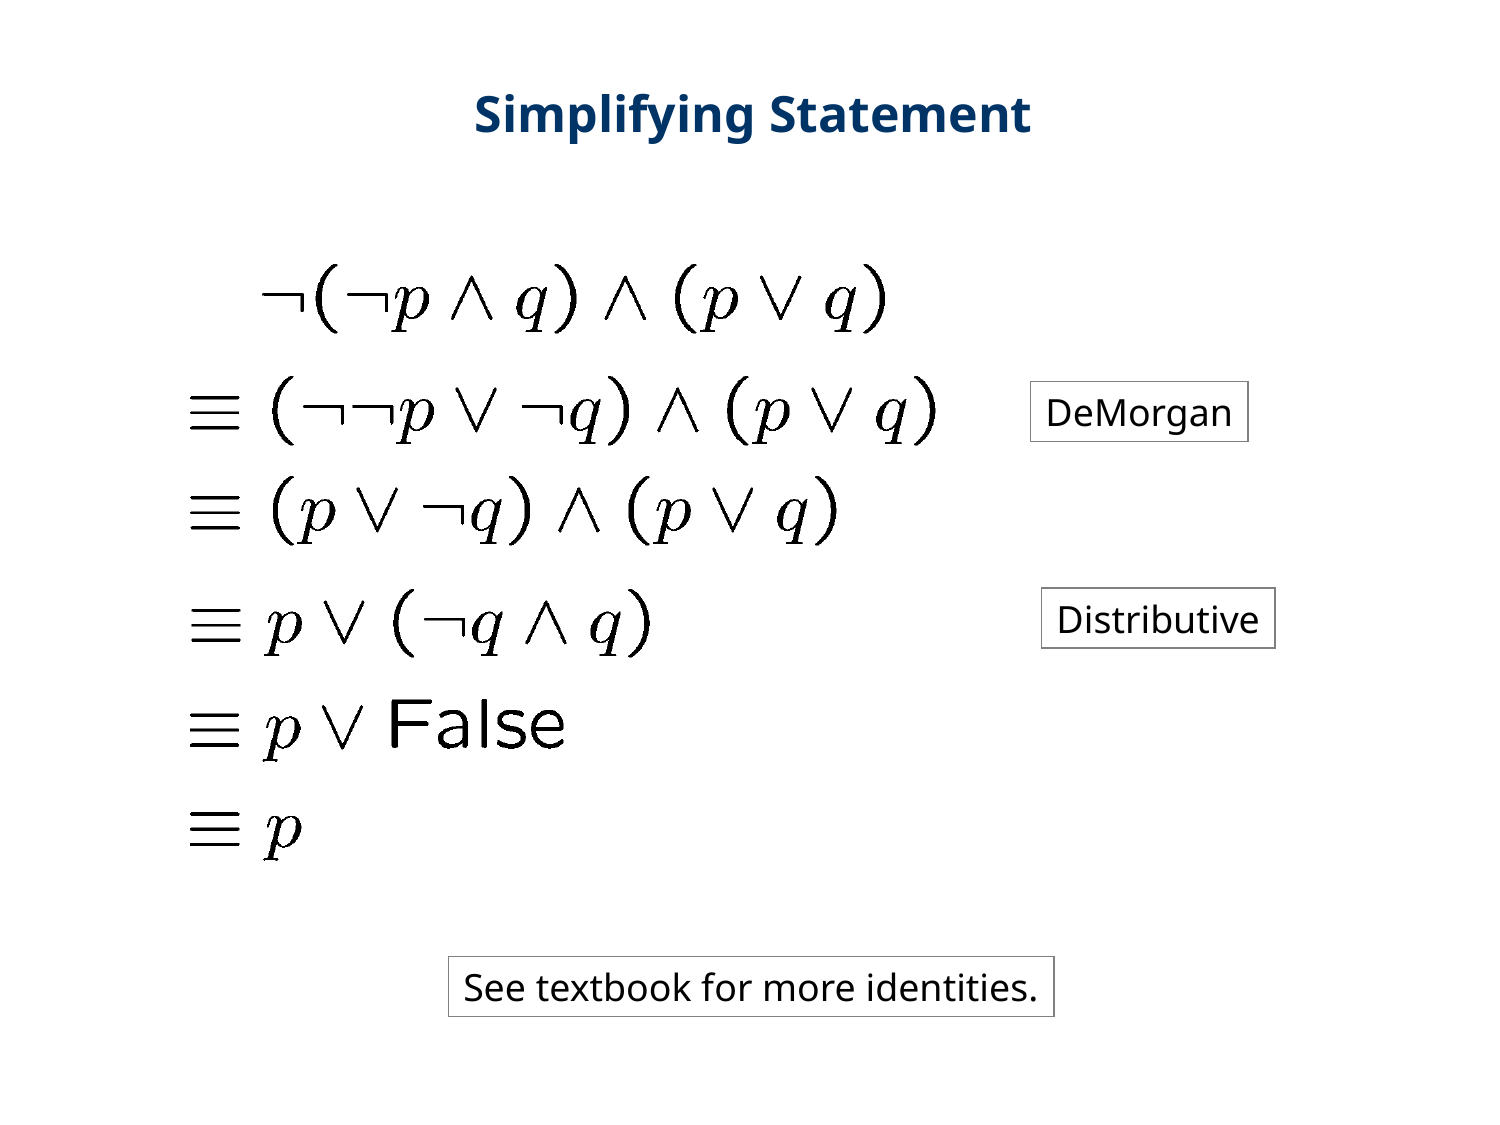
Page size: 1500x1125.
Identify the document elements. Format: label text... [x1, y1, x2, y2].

picture [262, 262, 888, 334]
text_box Distributive [1041, 588, 1276, 648]
picture [187, 812, 304, 862]
text_box See textbook for more identities. [448, 956, 1055, 1017]
picture [187, 374, 938, 446]
text_box DeMorgan [1030, 381, 1248, 442]
text_box Simplifying Statement [459, 74, 1048, 150]
picture [188, 587, 651, 659]
picture [187, 474, 840, 546]
picture [188, 695, 567, 763]
